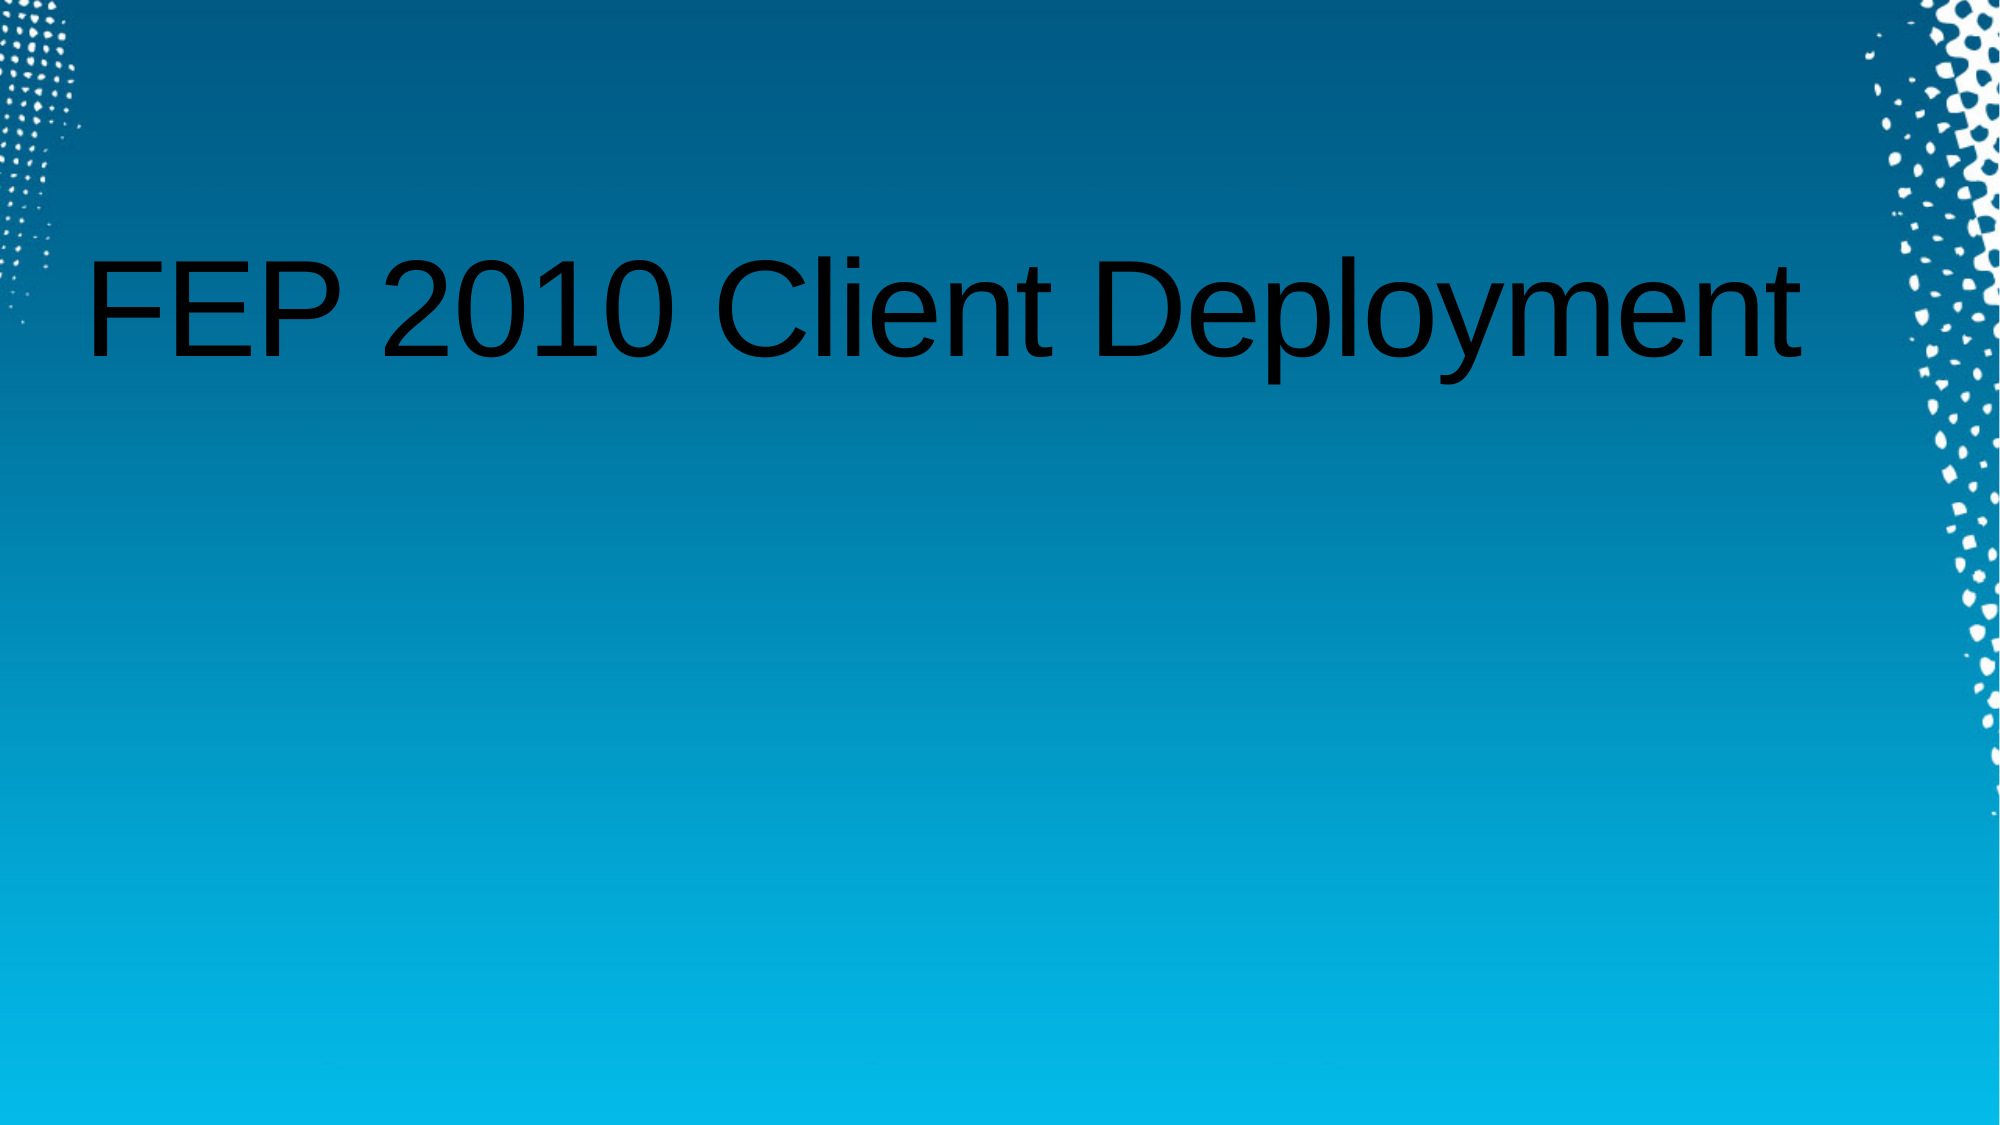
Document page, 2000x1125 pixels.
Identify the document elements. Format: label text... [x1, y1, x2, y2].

picture [1990, 492, 2000, 505]
picture [10, 69, 17, 78]
picture [1941, 324, 1952, 332]
picture [1898, 188, 1912, 198]
picture [952, 338, 961, 355]
picture [1938, 122, 1950, 133]
picture [1970, 426, 1980, 436]
picture [1969, 625, 1985, 642]
picture [1973, 368, 1982, 380]
picture [1625, 338, 1681, 356]
picture [33, 116, 40, 124]
picture [1701, 338, 1710, 355]
picture [26, 57, 34, 68]
picture [1920, 257, 1932, 264]
picture [16, 143, 21, 151]
picture [1747, 338, 1756, 355]
picture [1929, 27, 1945, 45]
picture [1928, 399, 1939, 415]
picture [1907, 77, 1917, 83]
picture [1556, 338, 1565, 355]
picture [95, 338, 106, 355]
picture [1963, 335, 1972, 344]
picture [0, 155, 5, 163]
picture [1919, 367, 1930, 378]
picture [45, 16, 55, 24]
picture [1950, 359, 1960, 366]
picture [56, 47, 64, 55]
picture [386, 338, 446, 355]
picture [177, 338, 250, 355]
picture [18, 0, 29, 6]
picture [1776, 338, 1800, 356]
picture [9, 84, 15, 91]
picture [18, 13, 26, 19]
picture [1981, 604, 2000, 620]
picture [1866, 51, 1874, 59]
picture [267, 338, 278, 355]
picture [1889, 152, 1901, 166]
picture [1972, 312, 1985, 322]
picture [1978, 517, 1987, 527]
picture [1993, 321, 2000, 339]
picture [17, 129, 23, 136]
picture [6, 97, 12, 105]
picture [13, 41, 25, 49]
picture [729, 338, 801, 356]
picture [0, 40, 9, 45]
picture [11, 55, 21, 64]
picture [1946, 155, 1961, 167]
picture [1935, 431, 1946, 449]
picture [1991, 637, 2000, 652]
title FEP 2010 Client Deployment [83, 237, 1913, 338]
picture [1930, 291, 1941, 297]
picture [34, 101, 43, 111]
picture [1979, 657, 1995, 676]
picture [1915, 109, 1924, 119]
picture [1925, 87, 1941, 99]
picture [1942, 269, 1953, 276]
picture [54, 76, 60, 83]
picture [28, 42, 36, 53]
picture [1948, 413, 1958, 424]
picture [1972, 570, 1986, 583]
picture [819, 338, 829, 355]
picture [1932, 235, 1943, 241]
picture [30, 14, 40, 23]
picture [1269, 338, 1326, 383]
picture [1995, 582, 2000, 595]
picture [1991, 747, 2000, 765]
picture [1955, 246, 1965, 256]
picture [1953, 301, 1962, 312]
picture [42, 31, 53, 39]
picture [24, 72, 32, 79]
picture [1952, 502, 1967, 516]
picture [1988, 691, 2000, 709]
picture [31, 131, 37, 138]
picture [1984, 349, 1992, 357]
picture [1100, 338, 1170, 355]
picture [1913, 274, 1920, 291]
picture [465, 338, 517, 356]
picture [33, 0, 42, 10]
picture [38, 74, 47, 80]
picture [0, 24, 9, 33]
picture [1968, 481, 1978, 492]
picture [1957, 187, 1971, 200]
picture [1942, 465, 1958, 483]
picture [1875, 83, 1881, 96]
picture [1935, 0, 2000, 306]
picture [1881, 117, 1891, 130]
picture [998, 338, 1007, 355]
picture [29, 27, 38, 38]
picture [1922, 200, 1934, 207]
picture [1911, 223, 1918, 230]
picture [1983, 404, 1992, 414]
picture [1992, 438, 2000, 448]
picture [1945, 213, 1955, 220]
picture [1926, 344, 1939, 358]
picture [1935, 379, 1948, 391]
picture [43, 42, 49, 53]
picture [1988, 547, 2000, 561]
picture [1963, 278, 1976, 291]
picture [1963, 535, 1977, 550]
picture [1925, 141, 1935, 155]
picture [1960, 392, 1970, 403]
picture [16, 22, 23, 34]
picture [876, 338, 932, 356]
picture [1958, 445, 1968, 460]
picture [1027, 338, 1051, 356]
picture [1598, 338, 1607, 355]
picture [1980, 460, 1987, 469]
picture [58, 32, 66, 41]
picture [613, 338, 665, 356]
picture [41, 59, 48, 67]
picture [47, 0, 57, 10]
picture [539, 338, 596, 355]
picture [1442, 338, 1482, 383]
picture [1935, 177, 1945, 189]
picture [3, 10, 11, 18]
picture [1343, 338, 1353, 355]
picture [1994, 382, 2000, 391]
picture [1963, 589, 1976, 607]
picture [1982, 714, 1993, 729]
picture [848, 338, 858, 355]
picture [1914, 308, 1929, 326]
picture [1921, 0, 1934, 8]
picture [1914, 164, 1923, 177]
picture [1892, 212, 1902, 216]
picture [33, 88, 42, 97]
picture [55, 62, 62, 69]
picture [1955, 557, 1965, 573]
picture [1372, 338, 1428, 356]
picture [1946, 525, 1956, 533]
picture [1894, 99, 1902, 106]
picture [1195, 338, 1251, 356]
picture [1514, 338, 1523, 355]
picture [1974, 683, 1985, 694]
